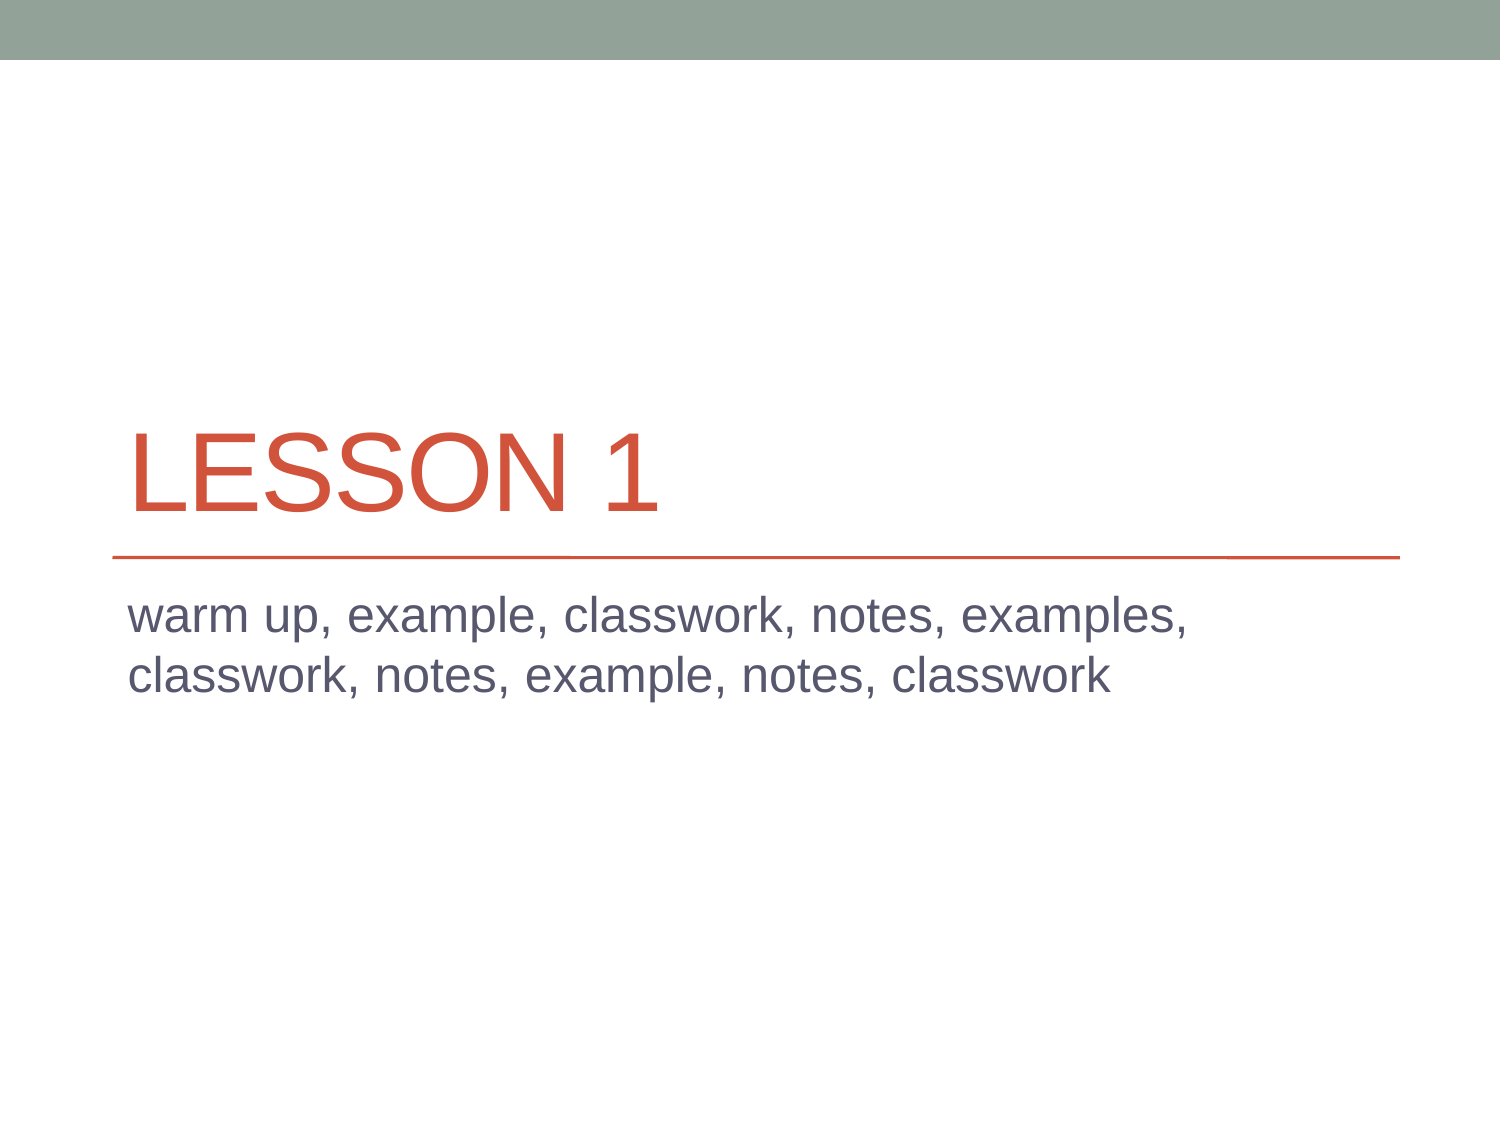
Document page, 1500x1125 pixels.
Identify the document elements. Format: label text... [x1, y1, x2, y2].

subtitle warm up, example, classwork, notes, examples, classwork, notes, example, notes, classwork [112, 575, 1372, 863]
title Lesson 1 [112, 224, 1400, 542]
